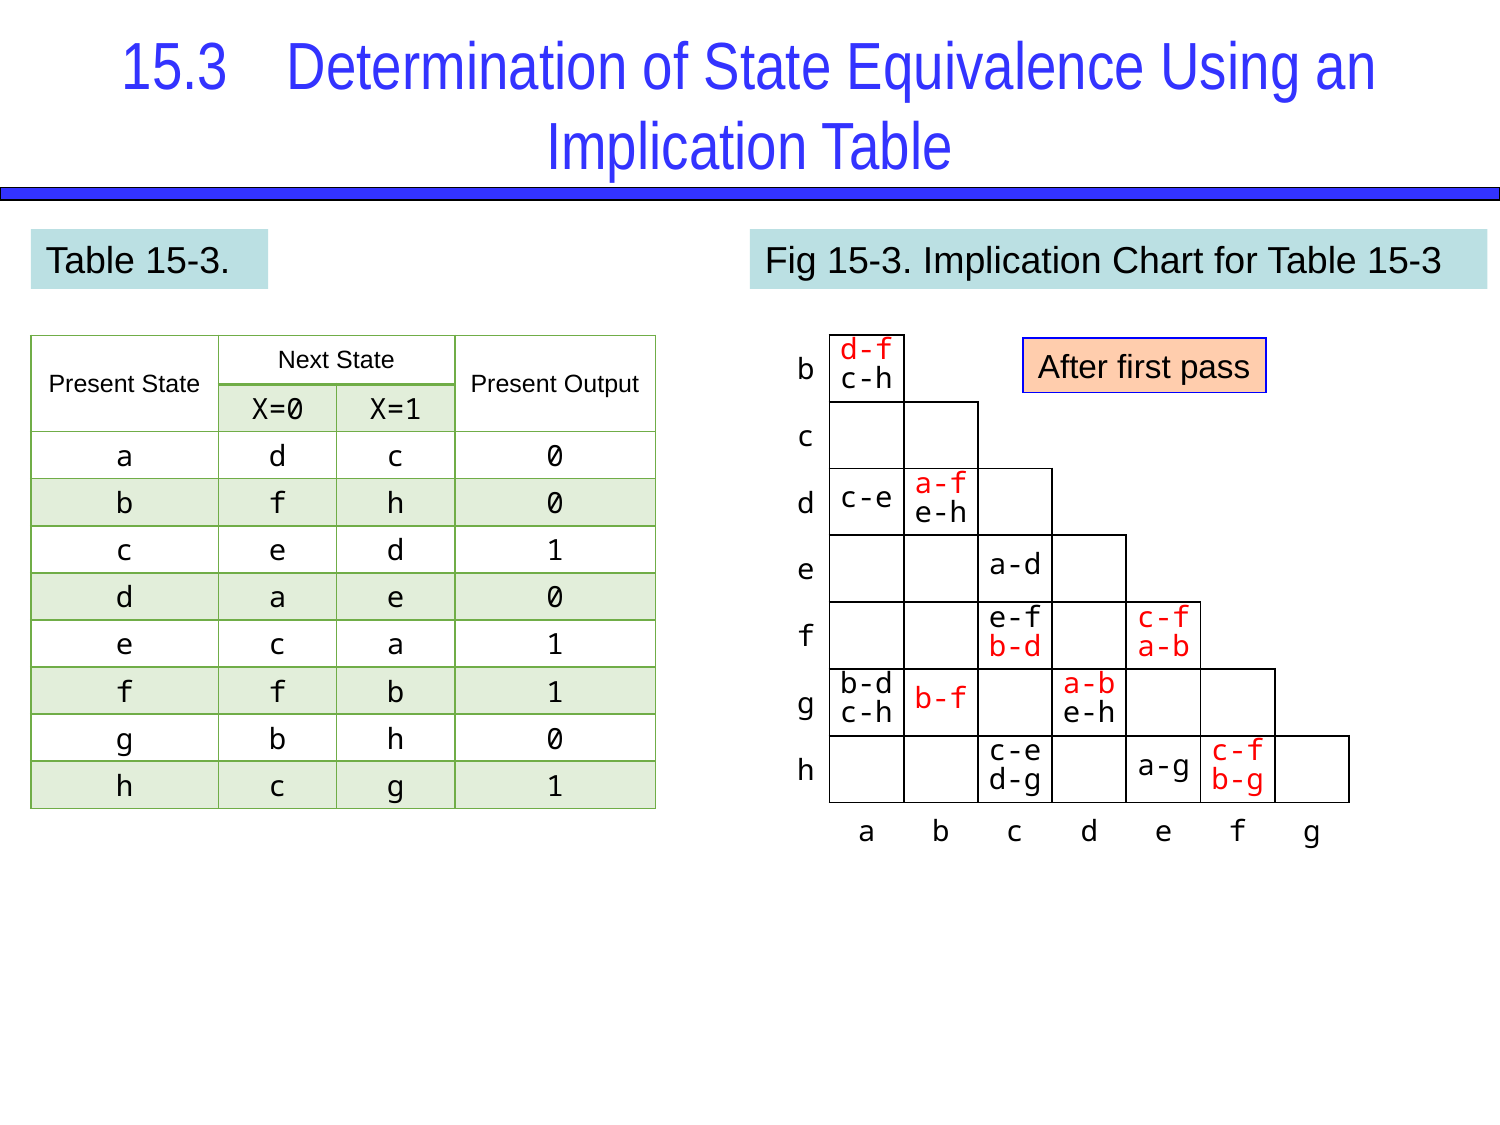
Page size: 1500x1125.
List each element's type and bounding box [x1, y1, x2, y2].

table_cell [337, 574, 454, 619]
table_cell [1053, 603, 1125, 668]
table_cell [219, 762, 336, 808]
table_cell [456, 432, 655, 478]
table_cell [830, 737, 903, 802]
table_cell [905, 403, 977, 468]
table_cell [905, 603, 977, 668]
table_cell [32, 762, 218, 808]
table_cell [337, 762, 454, 808]
table_cell [830, 603, 903, 668]
table_cell [32, 715, 218, 760]
table_cell [979, 670, 1051, 735]
table_cell [456, 527, 655, 572]
table_cell [32, 479, 218, 525]
table_header [456, 336, 655, 431]
table_cell [1127, 737, 1200, 802]
table_cell [830, 469, 903, 534]
table_cell [32, 621, 218, 666]
table_cell [1053, 670, 1125, 735]
table_cell [905, 737, 977, 802]
table_cell [337, 668, 454, 713]
table_cell [1053, 536, 1125, 601]
table_cell [979, 603, 1051, 668]
table_cell [1127, 670, 1200, 735]
table_cell [830, 670, 903, 735]
table_cell [456, 479, 655, 525]
table_cell [219, 386, 336, 431]
table_cell [456, 621, 655, 666]
table_cell [830, 403, 903, 468]
table_cell [979, 469, 1051, 534]
table_cell [1053, 737, 1125, 802]
table_cell [1201, 737, 1274, 802]
table_cell [1276, 737, 1348, 802]
table_cell [32, 432, 218, 478]
table_cell [337, 479, 454, 525]
table_cell [979, 402, 1349, 735]
text_box [30, 229, 269, 289]
table_cell [219, 621, 336, 666]
table_cell [337, 432, 454, 478]
table_cell [830, 536, 903, 601]
table_cell [337, 386, 454, 431]
title [29, 8, 1471, 197]
table_cell [456, 574, 655, 619]
table_cell [1127, 603, 1200, 668]
table_cell [337, 527, 454, 572]
table_header [32, 336, 218, 431]
table_cell [219, 715, 336, 760]
table_cell [456, 715, 655, 760]
table_cell [456, 762, 655, 808]
table_cell [219, 574, 336, 619]
table_header [219, 336, 454, 383]
table_cell [219, 479, 336, 525]
table_header [830, 336, 903, 401]
table_cell [32, 574, 218, 619]
table_cell [337, 715, 454, 760]
table_cell [905, 670, 977, 735]
table_cell [32, 668, 218, 713]
table_cell [337, 621, 454, 666]
table_cell [219, 527, 336, 572]
table_cell [755, 402, 1349, 869]
table_header [905, 335, 1349, 402]
table_cell [905, 469, 977, 534]
table_cell [32, 527, 218, 572]
text_box [1023, 338, 1266, 393]
table_cell [979, 737, 1051, 802]
table_cell [1201, 670, 1274, 735]
text_box [749, 229, 1488, 289]
table_cell [456, 668, 655, 713]
table_header [755, 335, 829, 402]
table_cell [219, 432, 336, 478]
table_cell [979, 536, 1051, 601]
table_cell [219, 668, 336, 713]
table_cell [905, 536, 977, 601]
